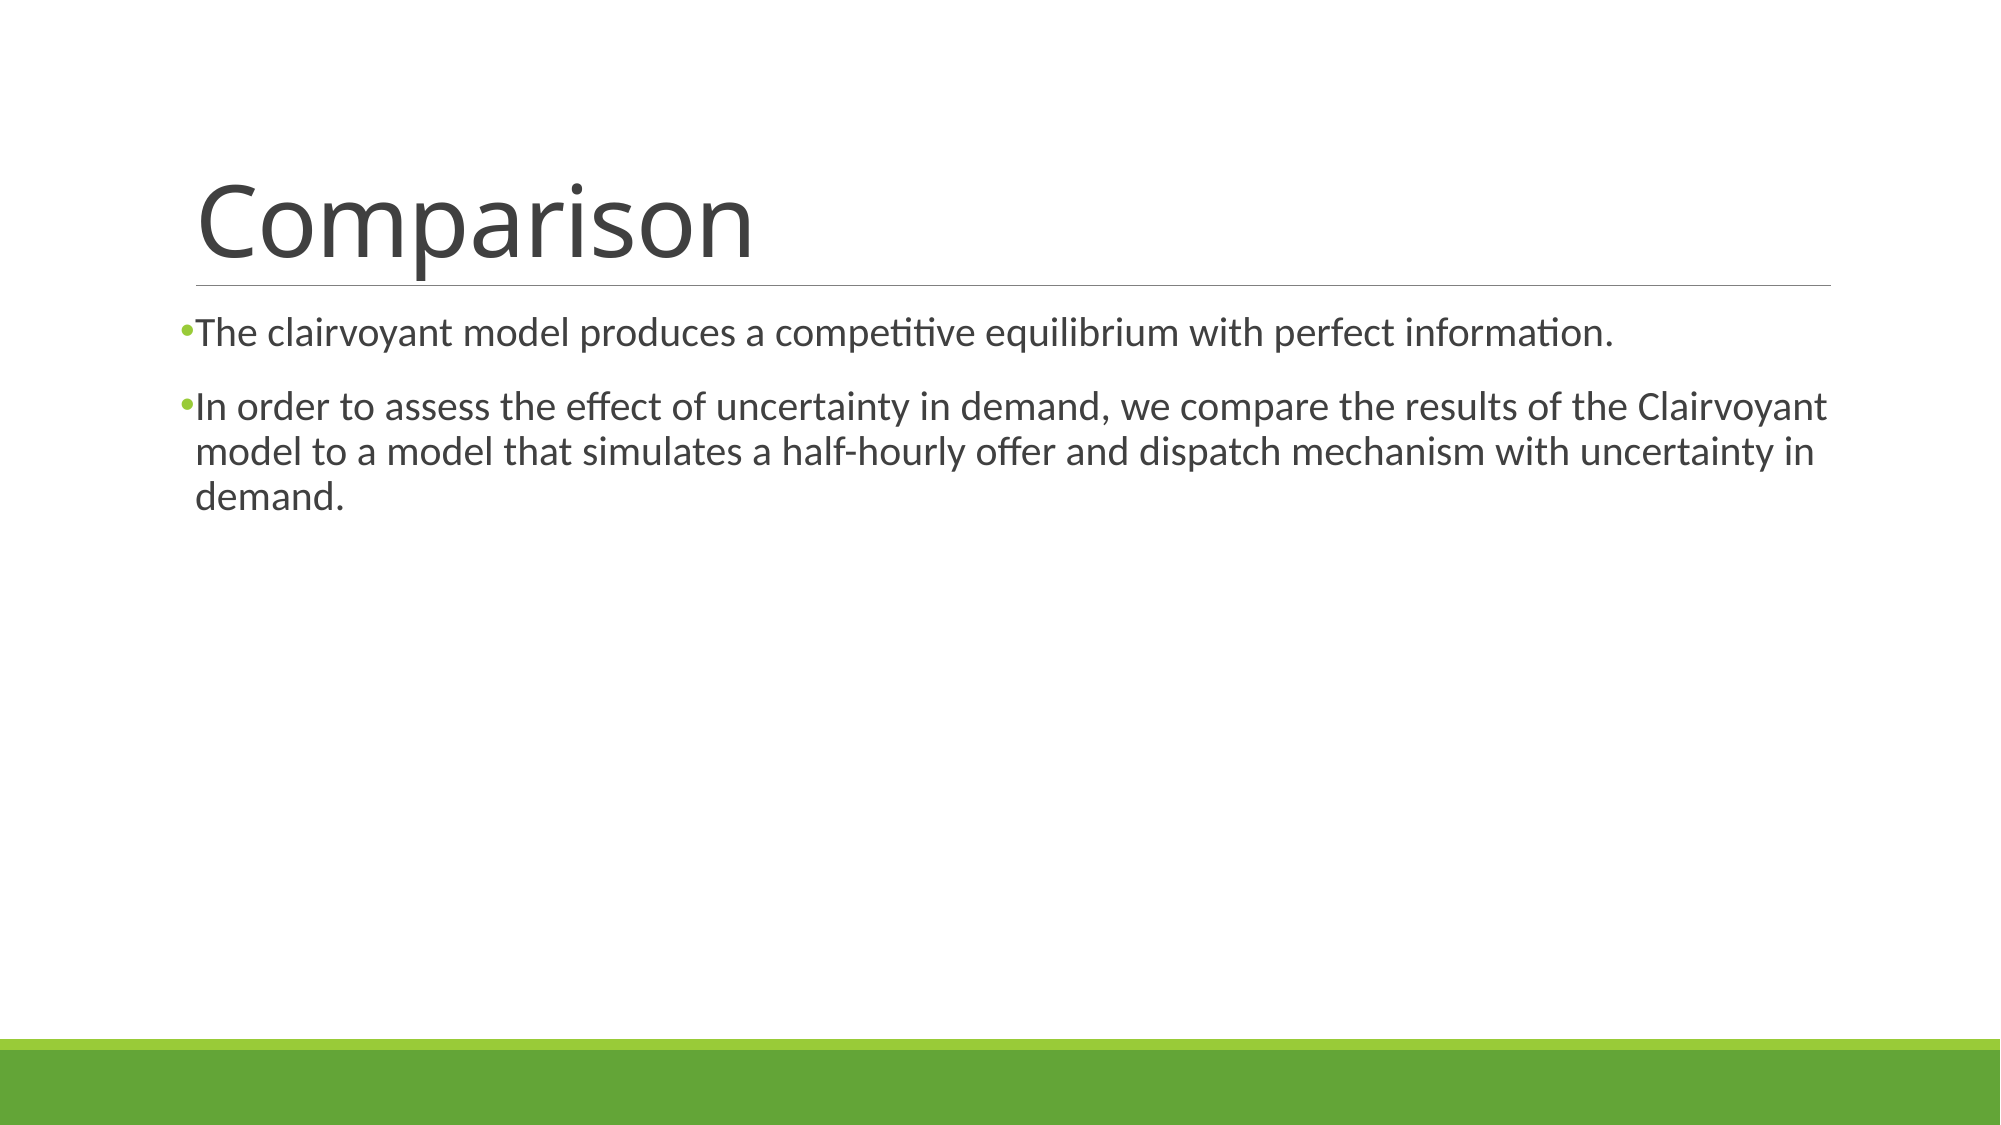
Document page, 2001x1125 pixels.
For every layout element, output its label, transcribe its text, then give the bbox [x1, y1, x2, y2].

list The clairvoyant model produces a competitive equilibrium with perfect information. In order to assess the effect of uncertainty in demand, we compare the results of the Clairvoyant model to a model that simulates a half-hourly offer and dispatch mechanism with uncertainty in demand. [180, 302, 1830, 963]
title Comparison [180, 47, 1830, 285]
